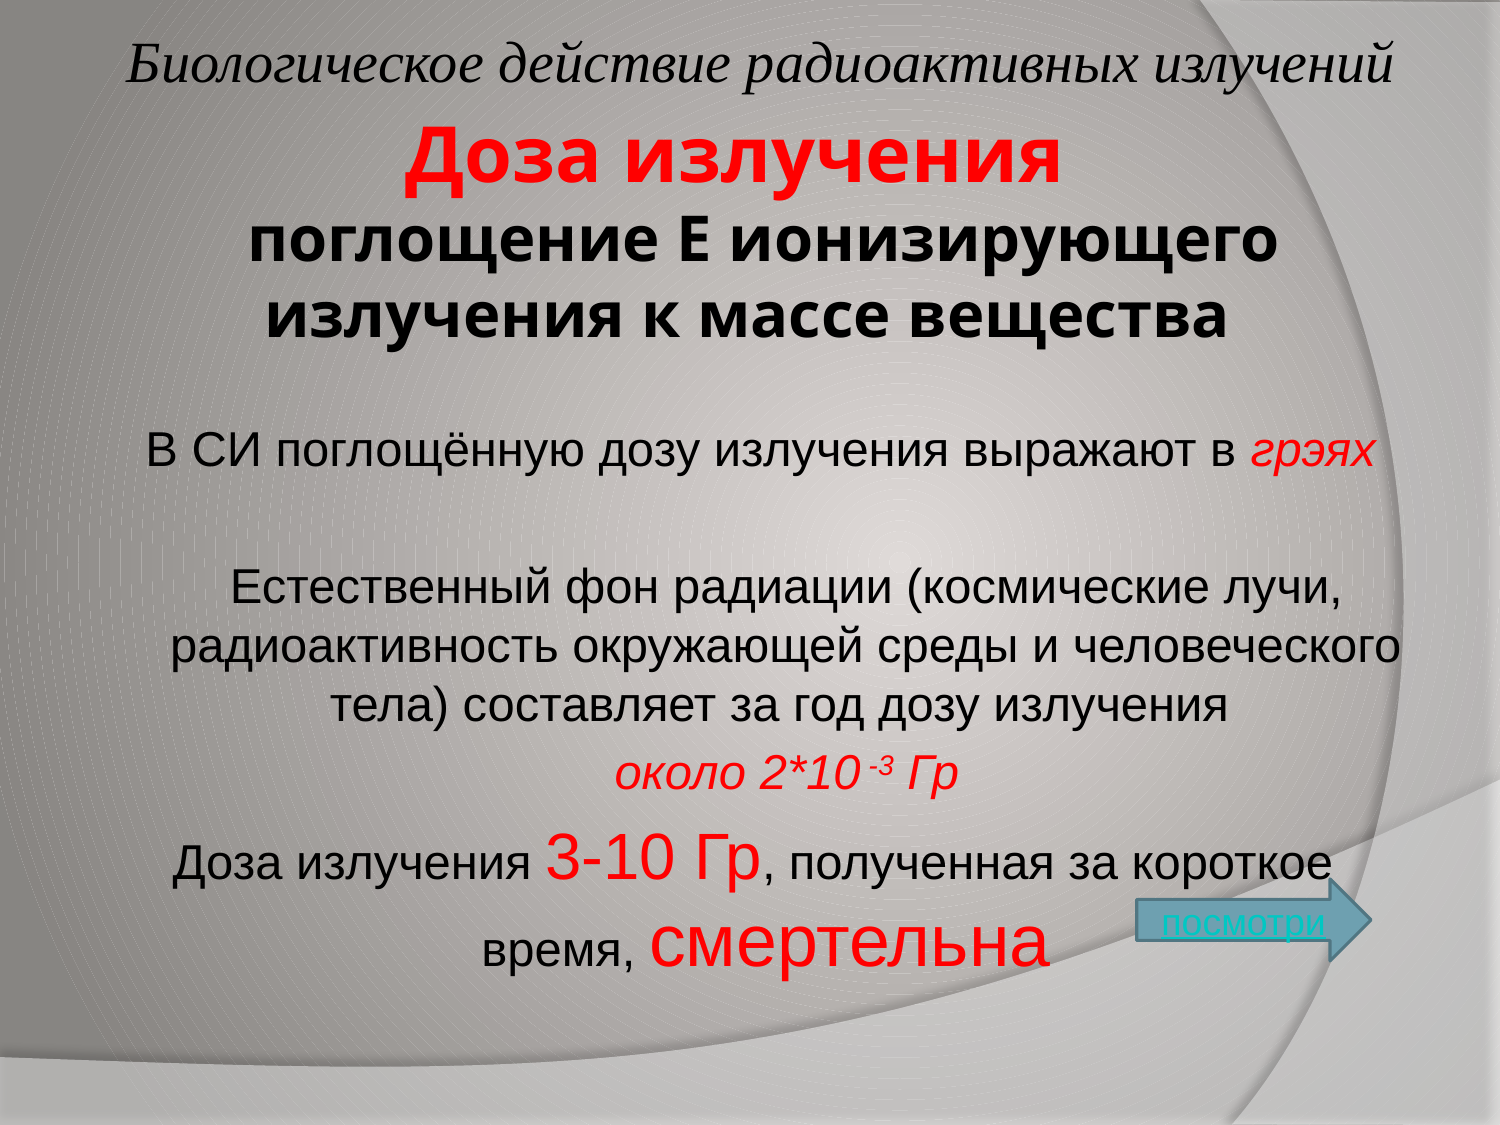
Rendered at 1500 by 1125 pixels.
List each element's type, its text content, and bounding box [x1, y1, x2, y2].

title Доза излучения поглощение Е ионизирующего излучения к массе вещества [46, 105, 1465, 539]
list Биологическое действие радиоактивных излучений [75, 35, 1442, 94]
list В СИ поглощённую дозу излучения выражают в грэях Естественный фон радиации (космические лучи, радиоактивность окружающей среды и человеческого тела) составляет за год дозу излучения около 2*10 -3 Гр Доза излучения 3-10 Гр, полученная за короткое время, смертельна [70, 410, 1430, 1067]
text_box посмотри [1135, 877, 1373, 963]
